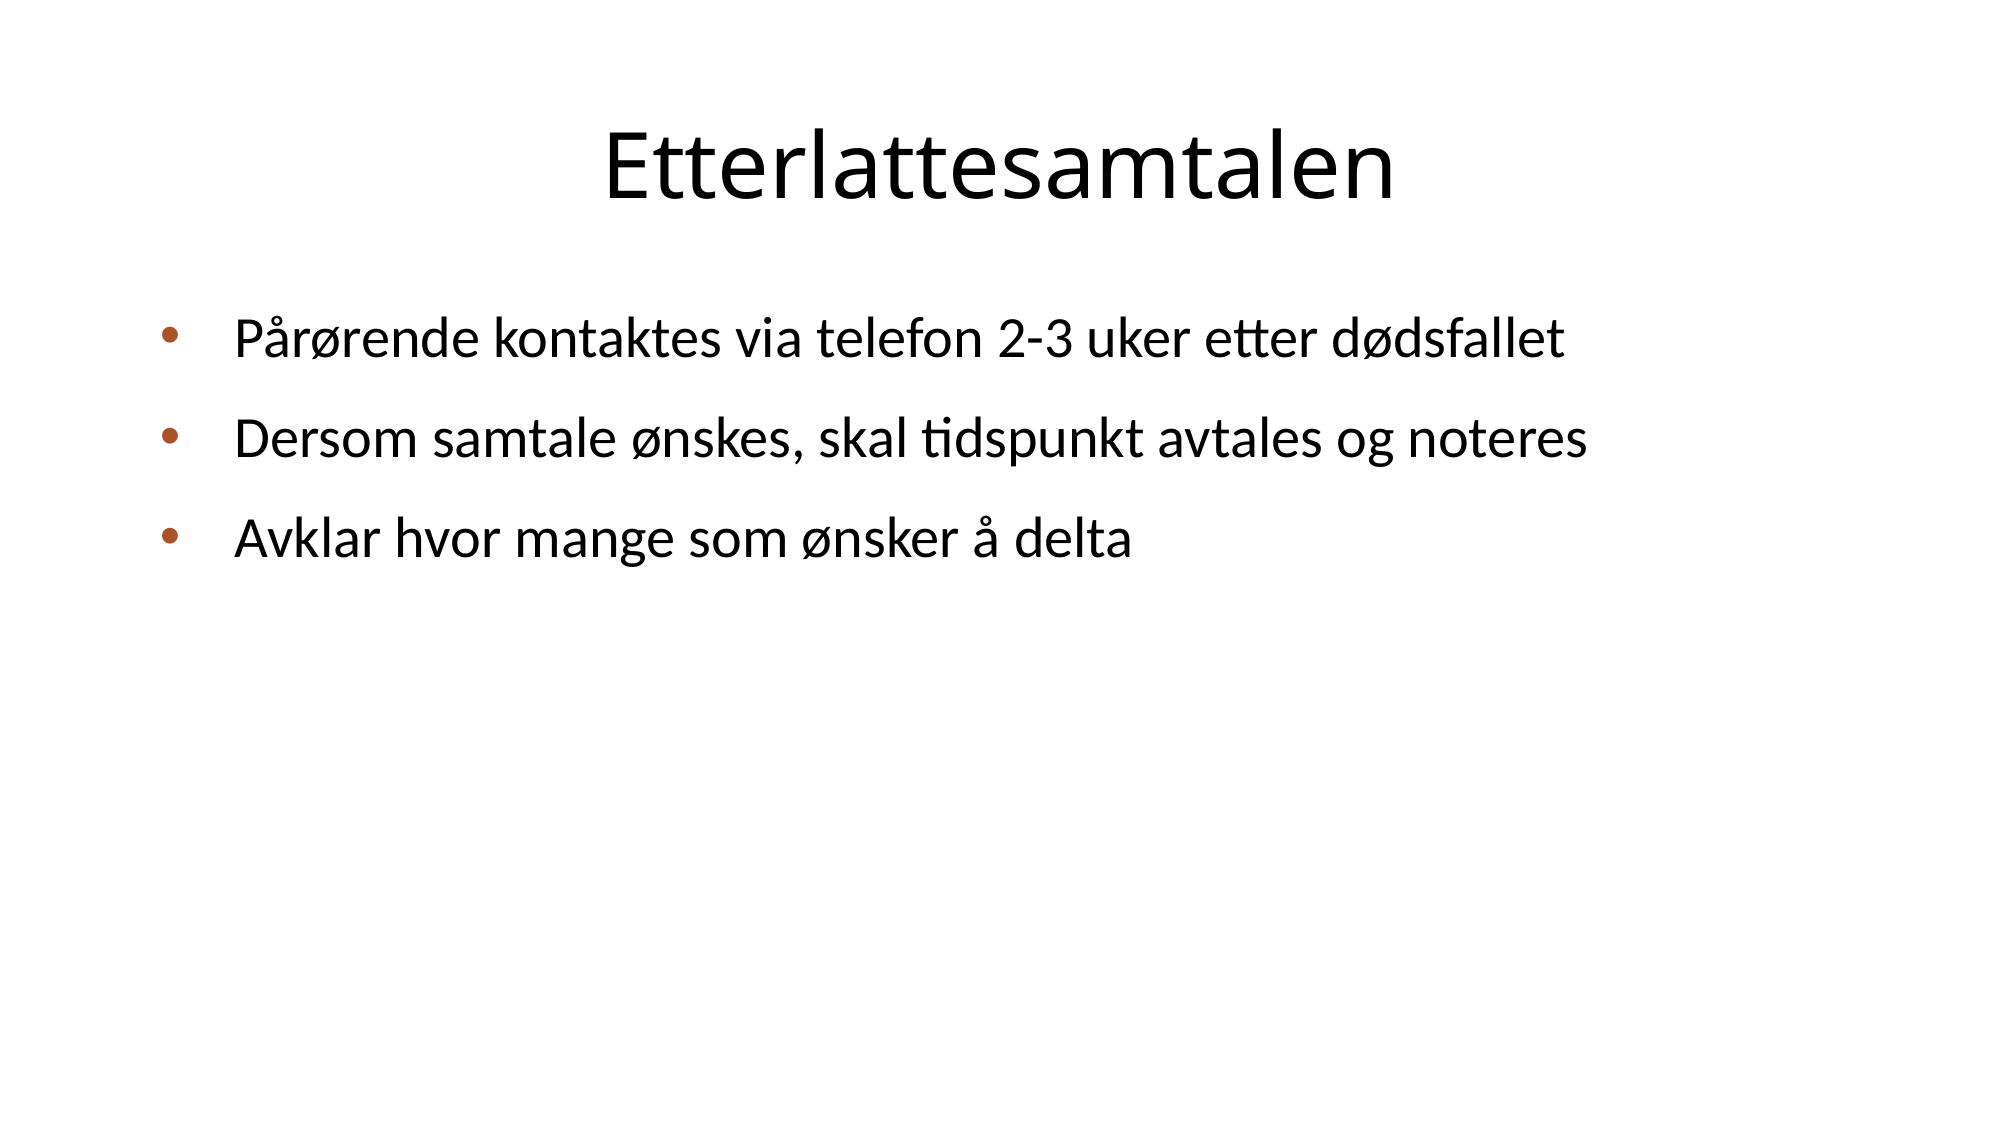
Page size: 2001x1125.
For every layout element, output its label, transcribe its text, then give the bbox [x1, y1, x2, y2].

list Pårørende kontaktes via telefon 2-3 uker etter dødsfallet Dersom samtale ønskes, skal tidspunkt avtales og noteres Avklar hvor mange som ønsker å delta [137, 299, 1863, 1014]
title Etterlattesamtalen [137, 59, 1863, 278]
